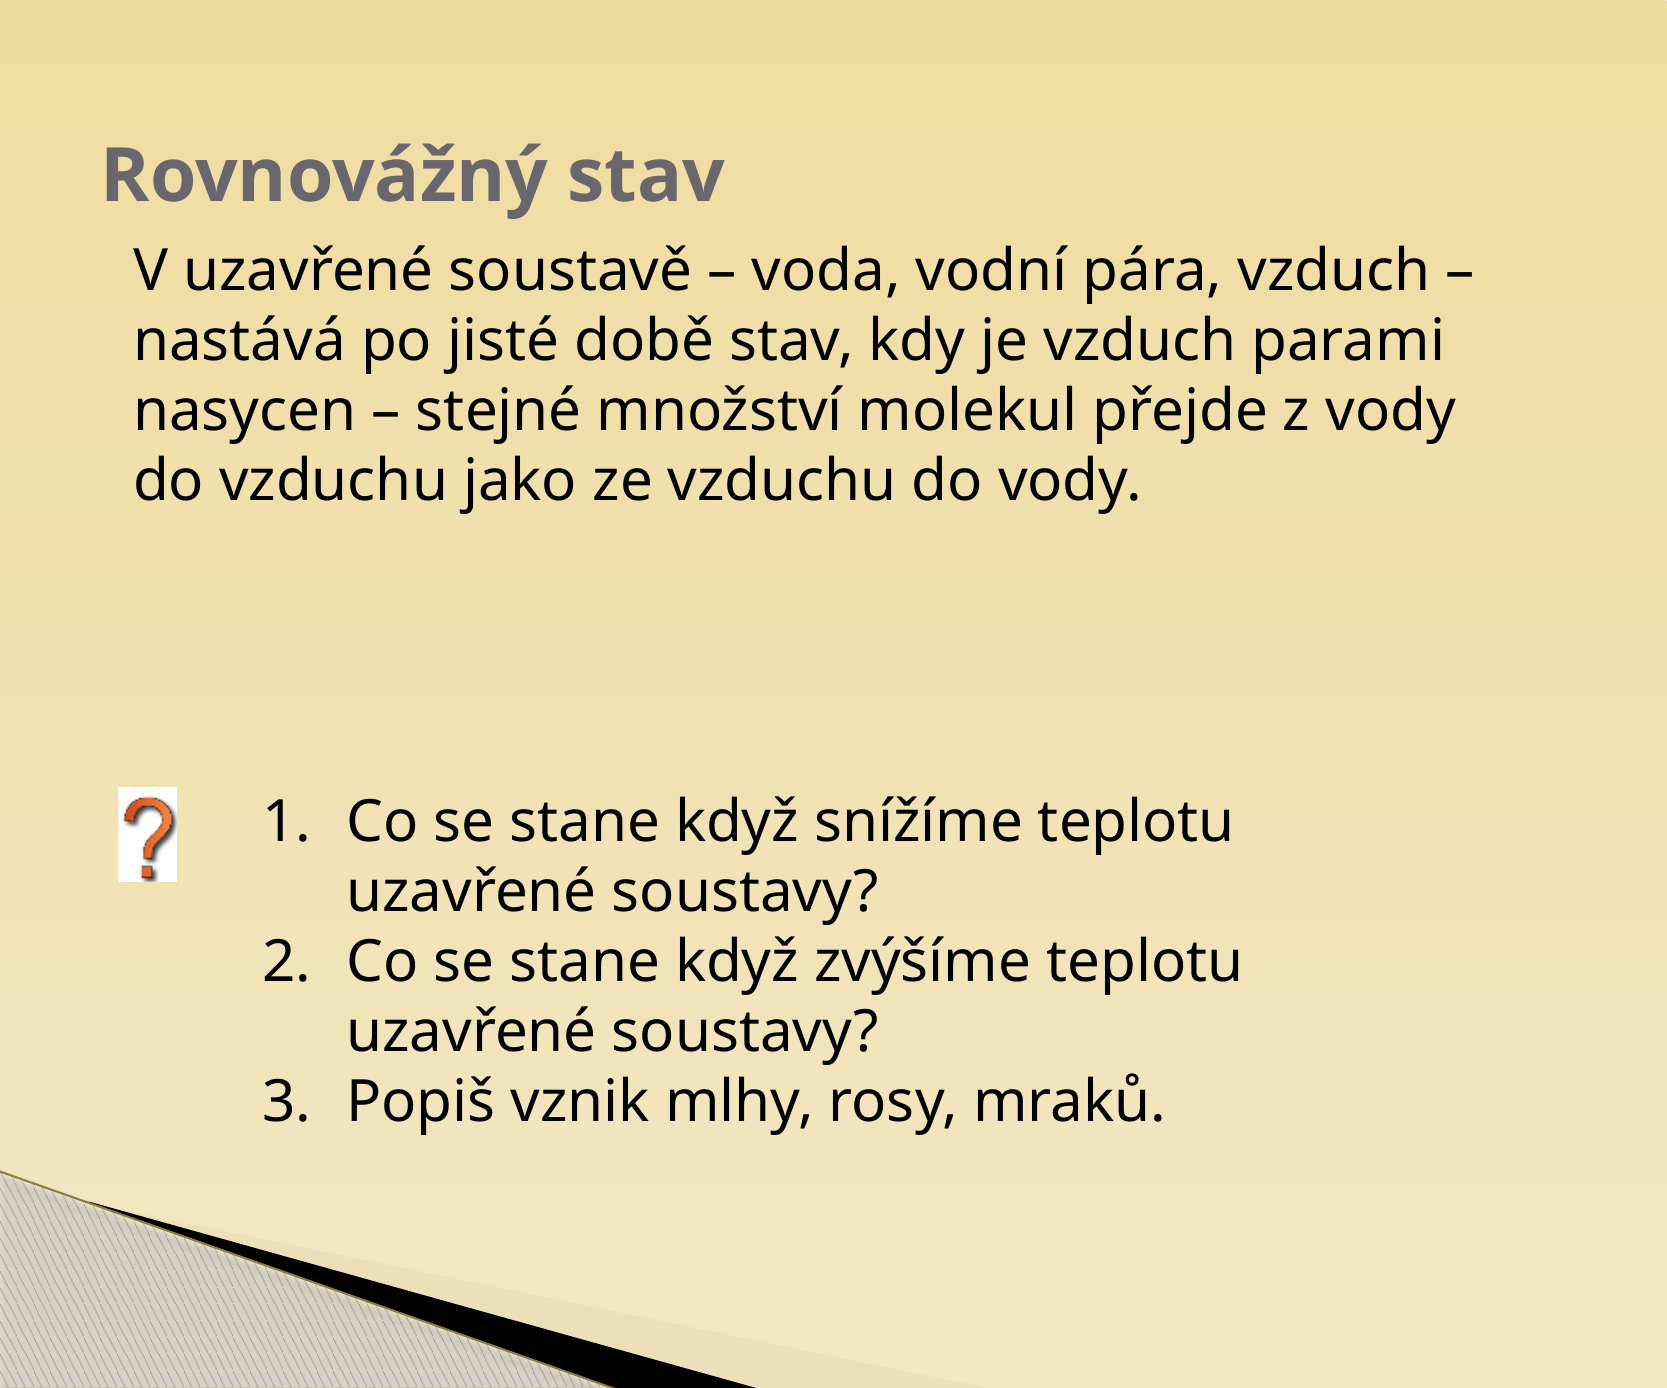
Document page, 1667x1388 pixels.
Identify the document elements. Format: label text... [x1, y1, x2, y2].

picture [118, 787, 178, 882]
text_box Co se stane když snížíme teplotu uzavřené soustavy? Co se stane když zvýšíme teplotu uzavřené soustavy? Popiš vznik mlhy, rosy, mraků. [247, 775, 1490, 1141]
title Rovnovážný stav [83, 55, 1584, 287]
text_box V uzavřené soustavě – voda, vodní pára, vzduch – nastává po jisté době stav, kdy je vzduch parami nasycen – stejné množství molekul přejde z vody do vzduchu jako ze vzduchu do vody. [118, 225, 1549, 590]
